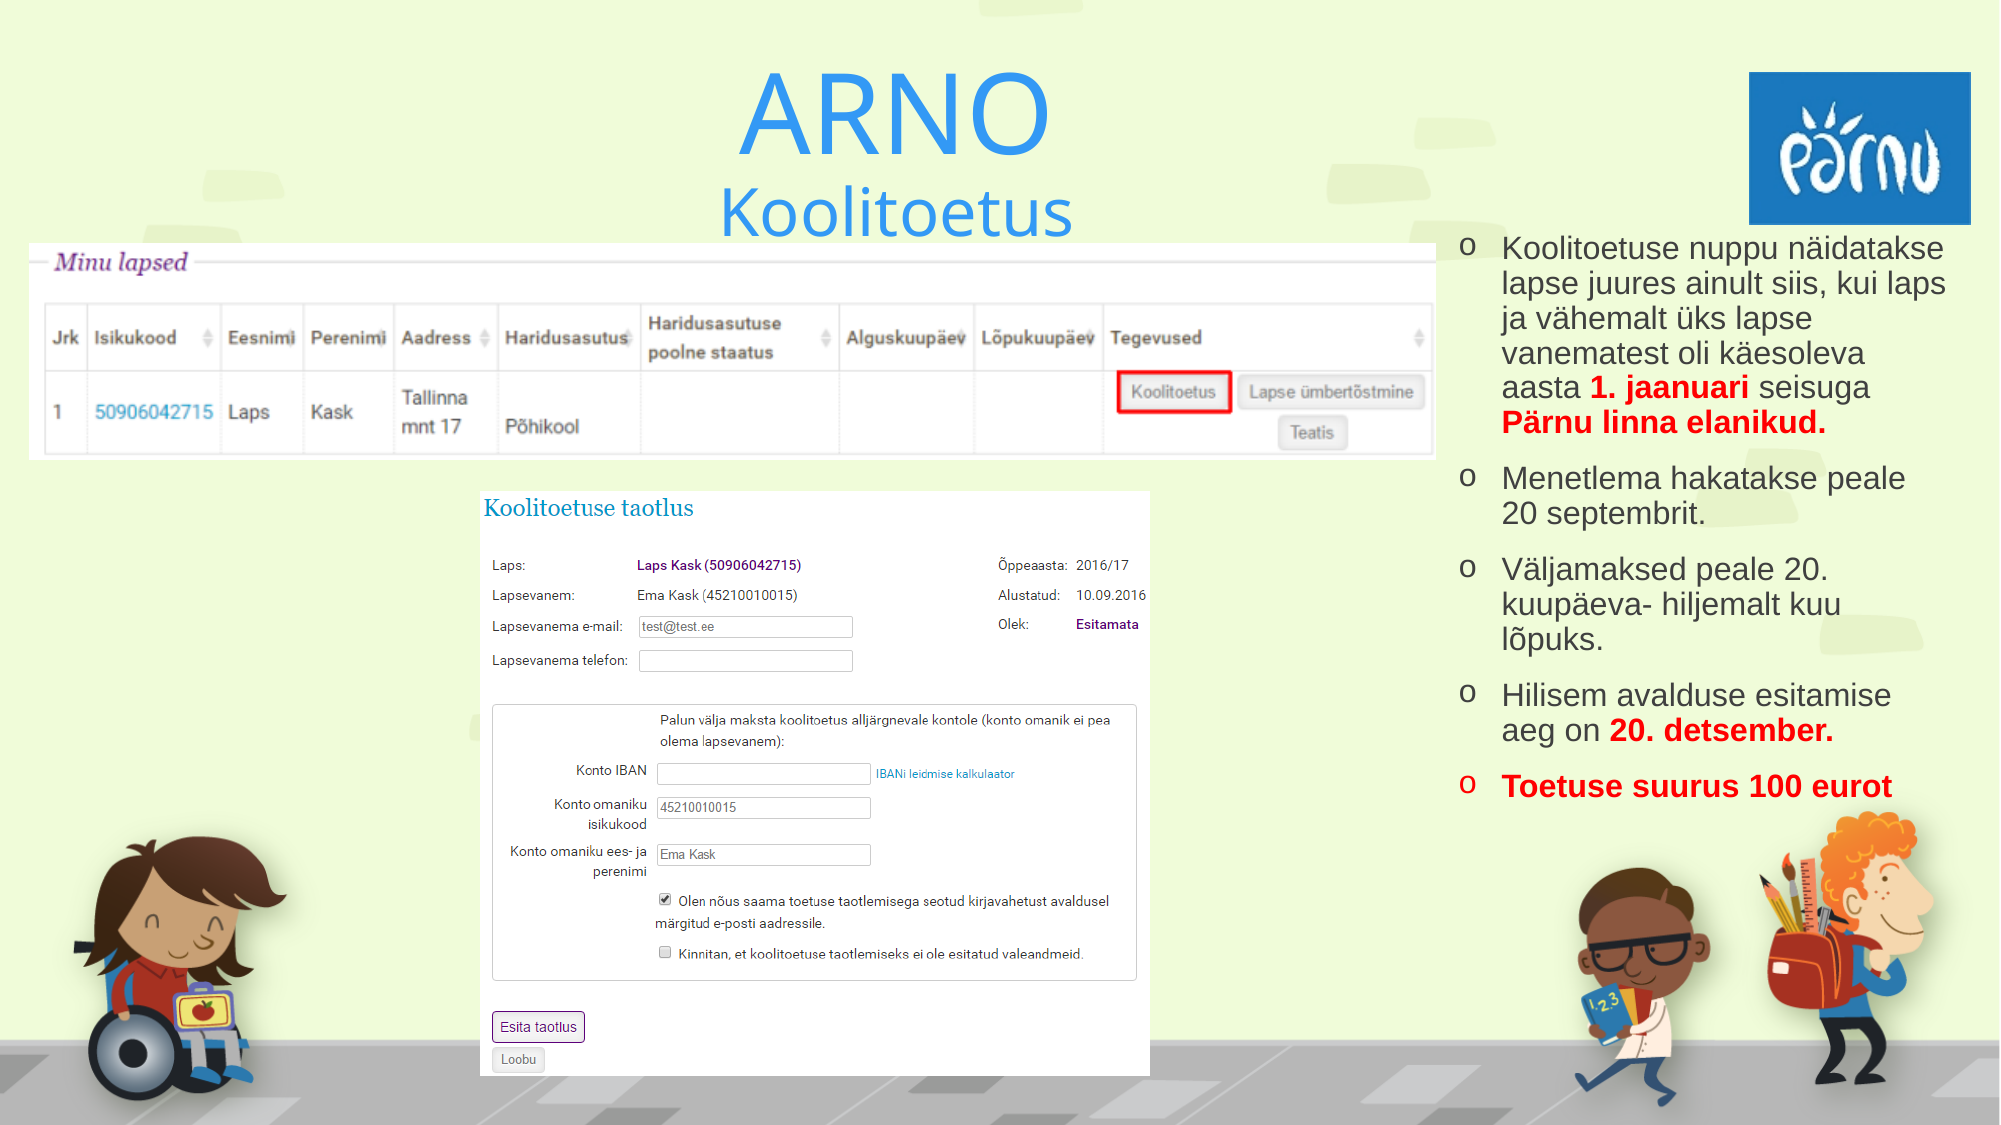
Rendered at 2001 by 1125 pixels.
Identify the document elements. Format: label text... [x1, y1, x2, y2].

title ARNO Koolitoetus [90, 80, 1703, 259]
picture [0, 0, 2000, 1125]
list Koolitoetuse nuppu näidatakse lapse juures ainult siis, kui laps ja vähemalt üks lapse vanematest oli käesoleva aasta 1. jaanuari seisuga Pärnu linna elanikud. Menetlema hakatakse peale 20 septembrit. Väljamaksed peale 20. kuupäeva- hiljemalt kuu lõpuks. Hilisem avalduse esitamise aeg on 20. detsember. Toetuse suurus 100 eurot [1443, 224, 1963, 816]
